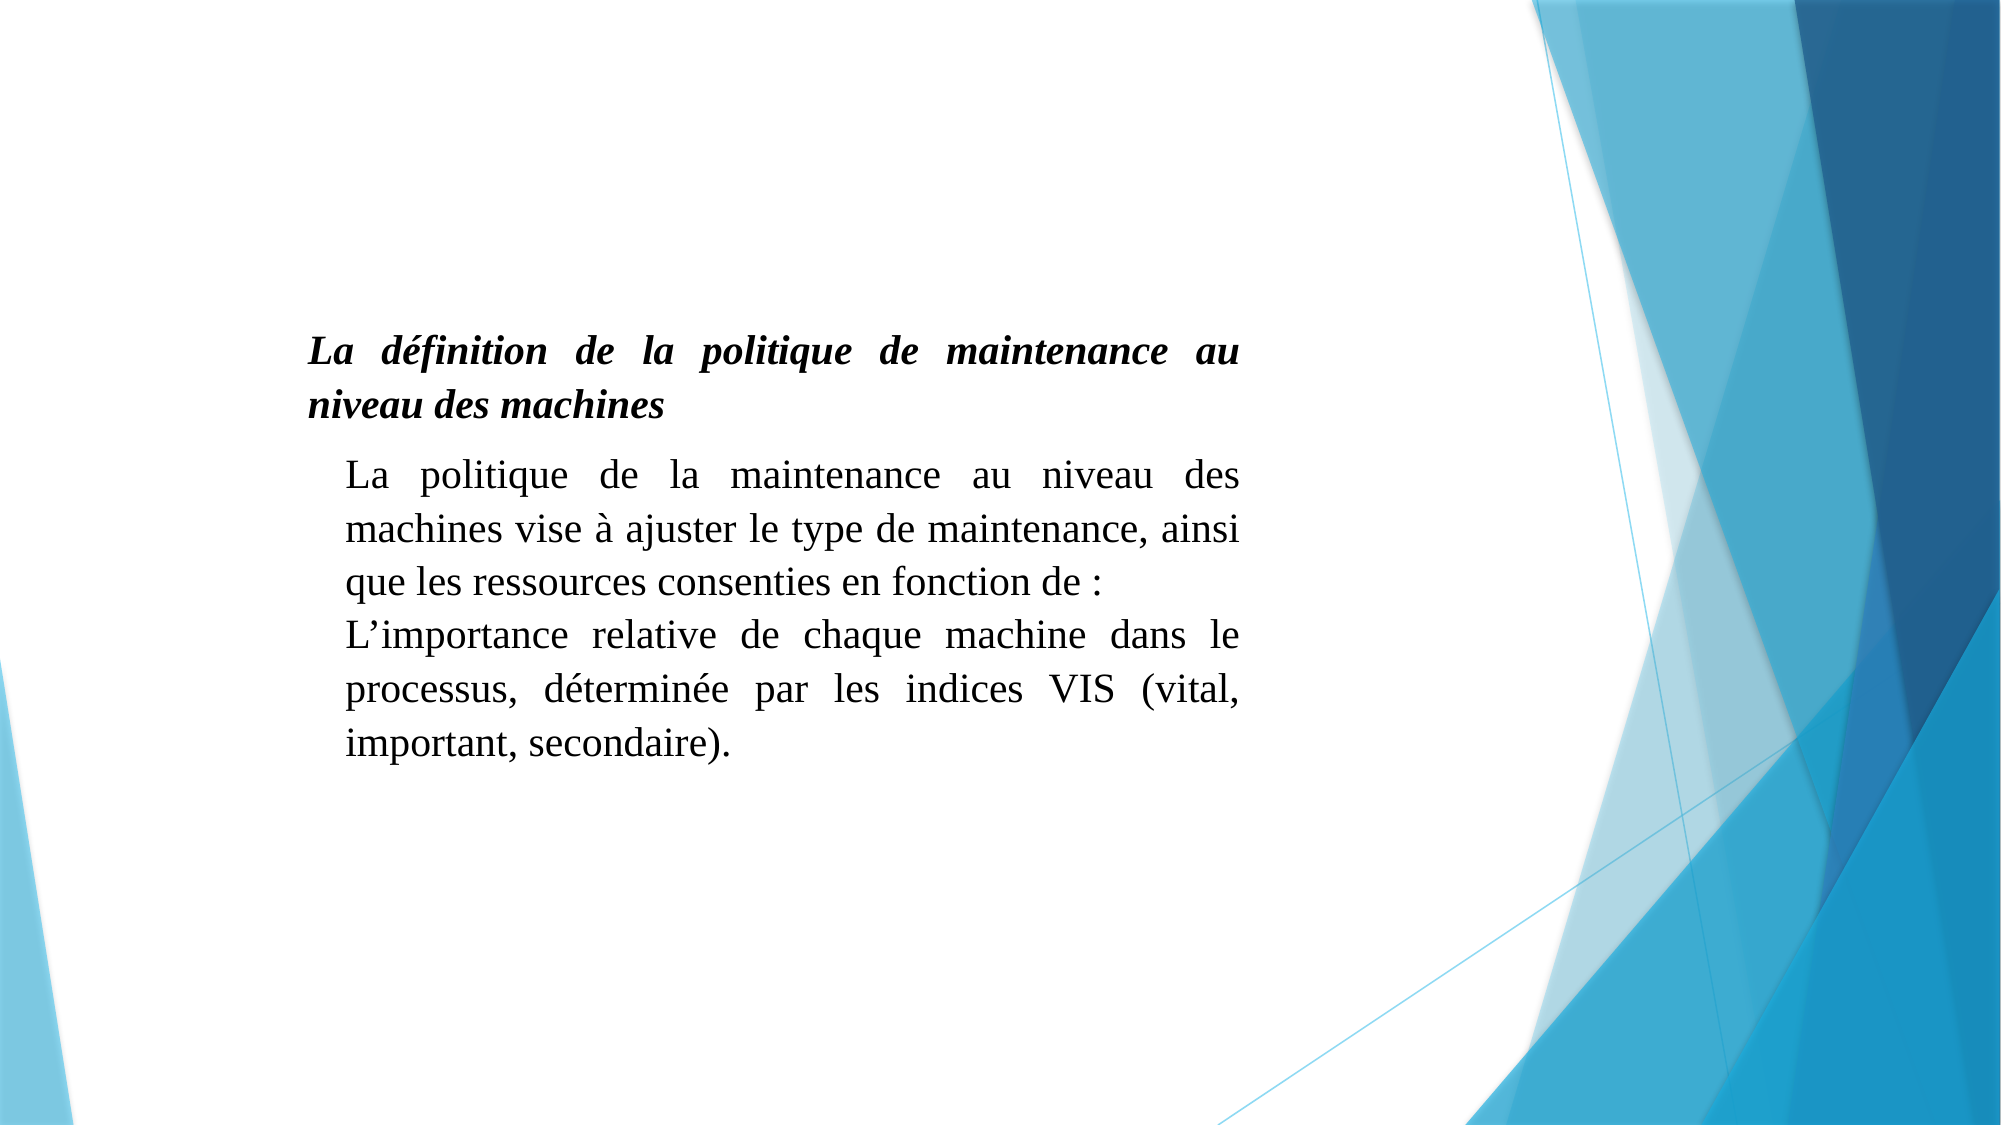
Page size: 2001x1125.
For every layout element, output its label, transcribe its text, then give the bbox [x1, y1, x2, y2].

text_box La définition de la politique de maintenance au niveau des machines La politique de la maintenance au niveau des machines vise à ajuster le type de maintenance, ainsi que les ressources consenties en fonction de : L’importance relative de chaque machine dans le processus, déterminée par les indices VIS (vital, important, secondaire). [255, 242, 1256, 772]
